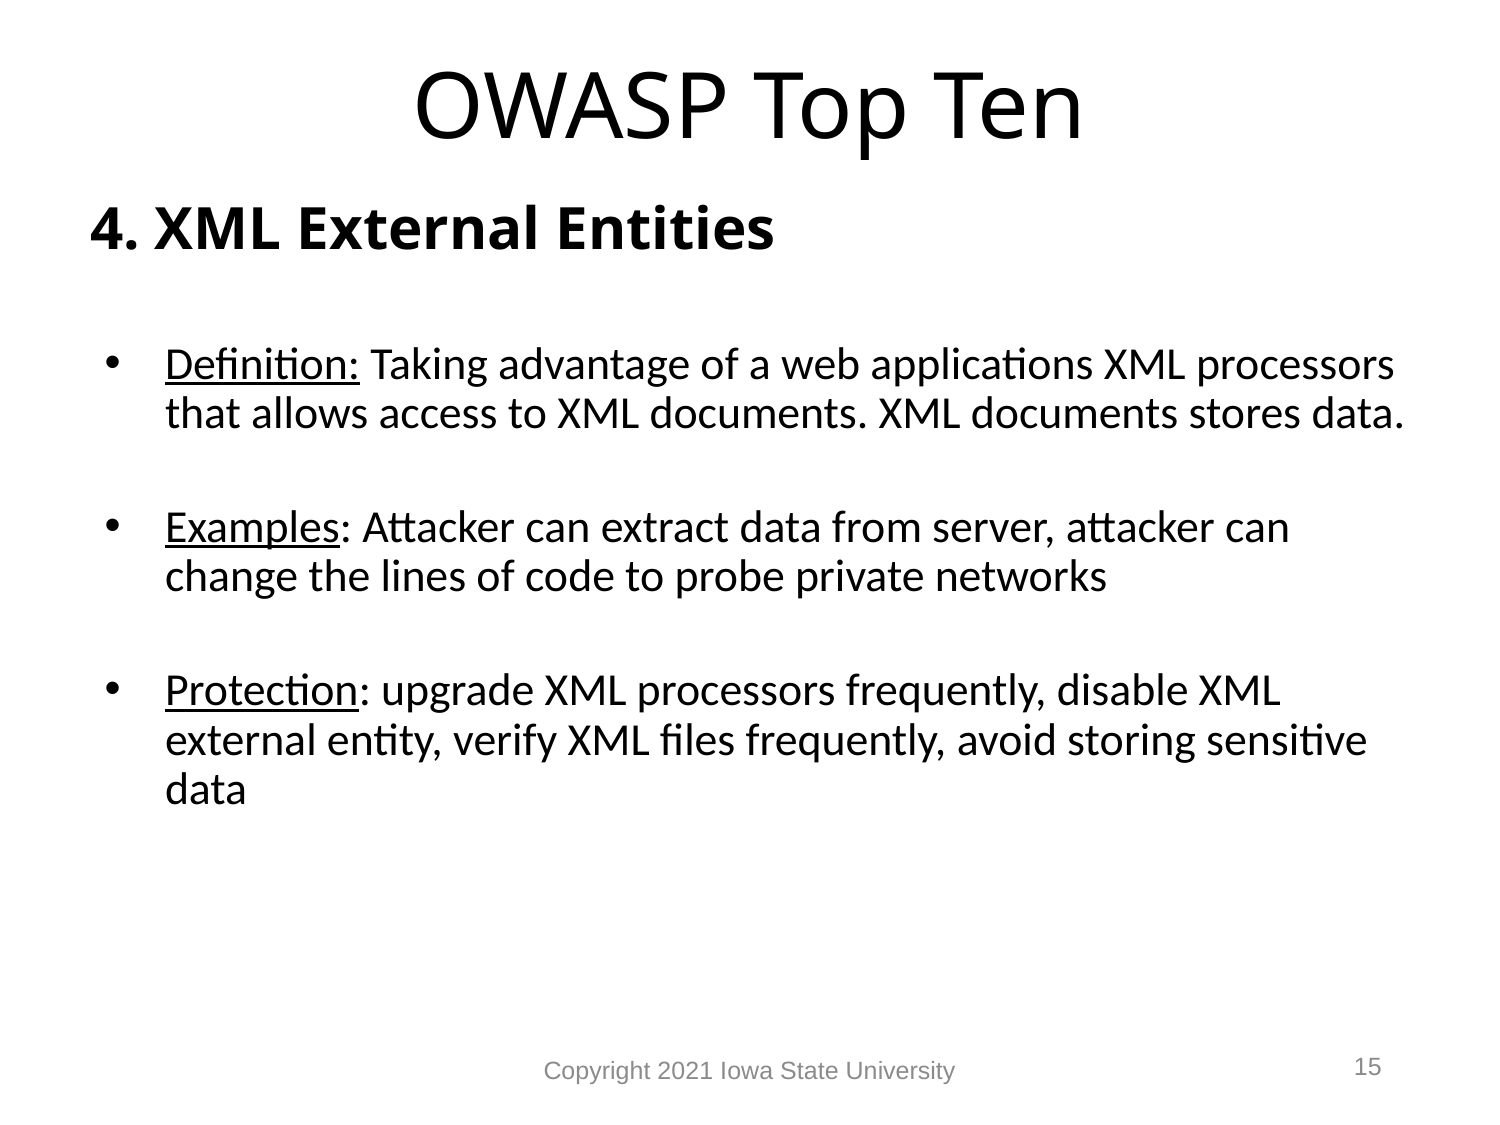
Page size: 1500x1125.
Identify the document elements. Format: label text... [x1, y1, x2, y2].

list 4. XML External Entities Definition: Taking advantage of a web applications XML processors that allows access to XML documents. XML documents stores data. Examples: Attacker can extract data from server, attacker can change the lines of code to probe private networks Protection: upgrade XML processors frequently, disable XML external entity, verify XML files frequently, avoid storing sensitive data [75, 191, 1425, 934]
title OWASP Top Ten [103, 0, 1397, 191]
slide_number 15 [1059, 1042, 1397, 1103]
footer Copyright 2021 Iowa State University [512, 1046, 988, 1125]
